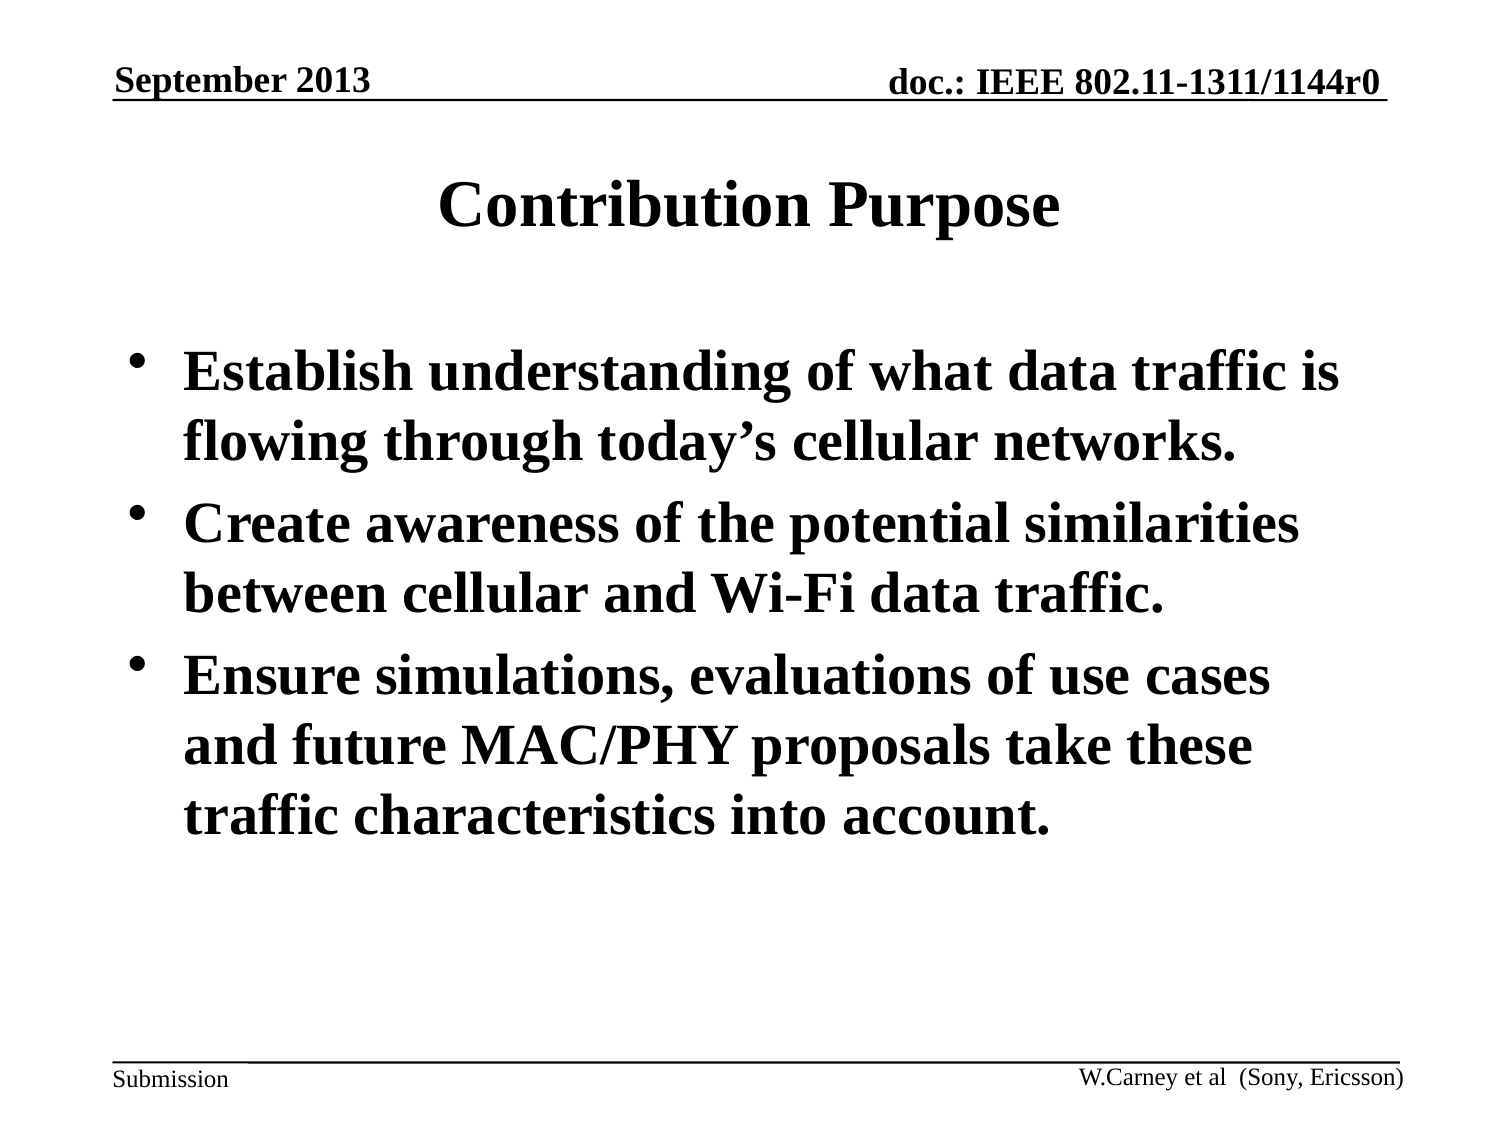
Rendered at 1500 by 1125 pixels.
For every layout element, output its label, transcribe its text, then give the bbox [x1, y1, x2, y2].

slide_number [114, 0, 374, 101]
list Establish understanding of what data traffic is flowing through today’s cellular networks. Create awareness of the potential similarities between cellular and Wi-Fi data traffic. Ensure simulations, evaluations of use cases and future MAC/PHY proposals take these traffic characteristics into account. [112, 324, 1388, 1000]
title Contribution Purpose [112, 112, 1388, 288]
